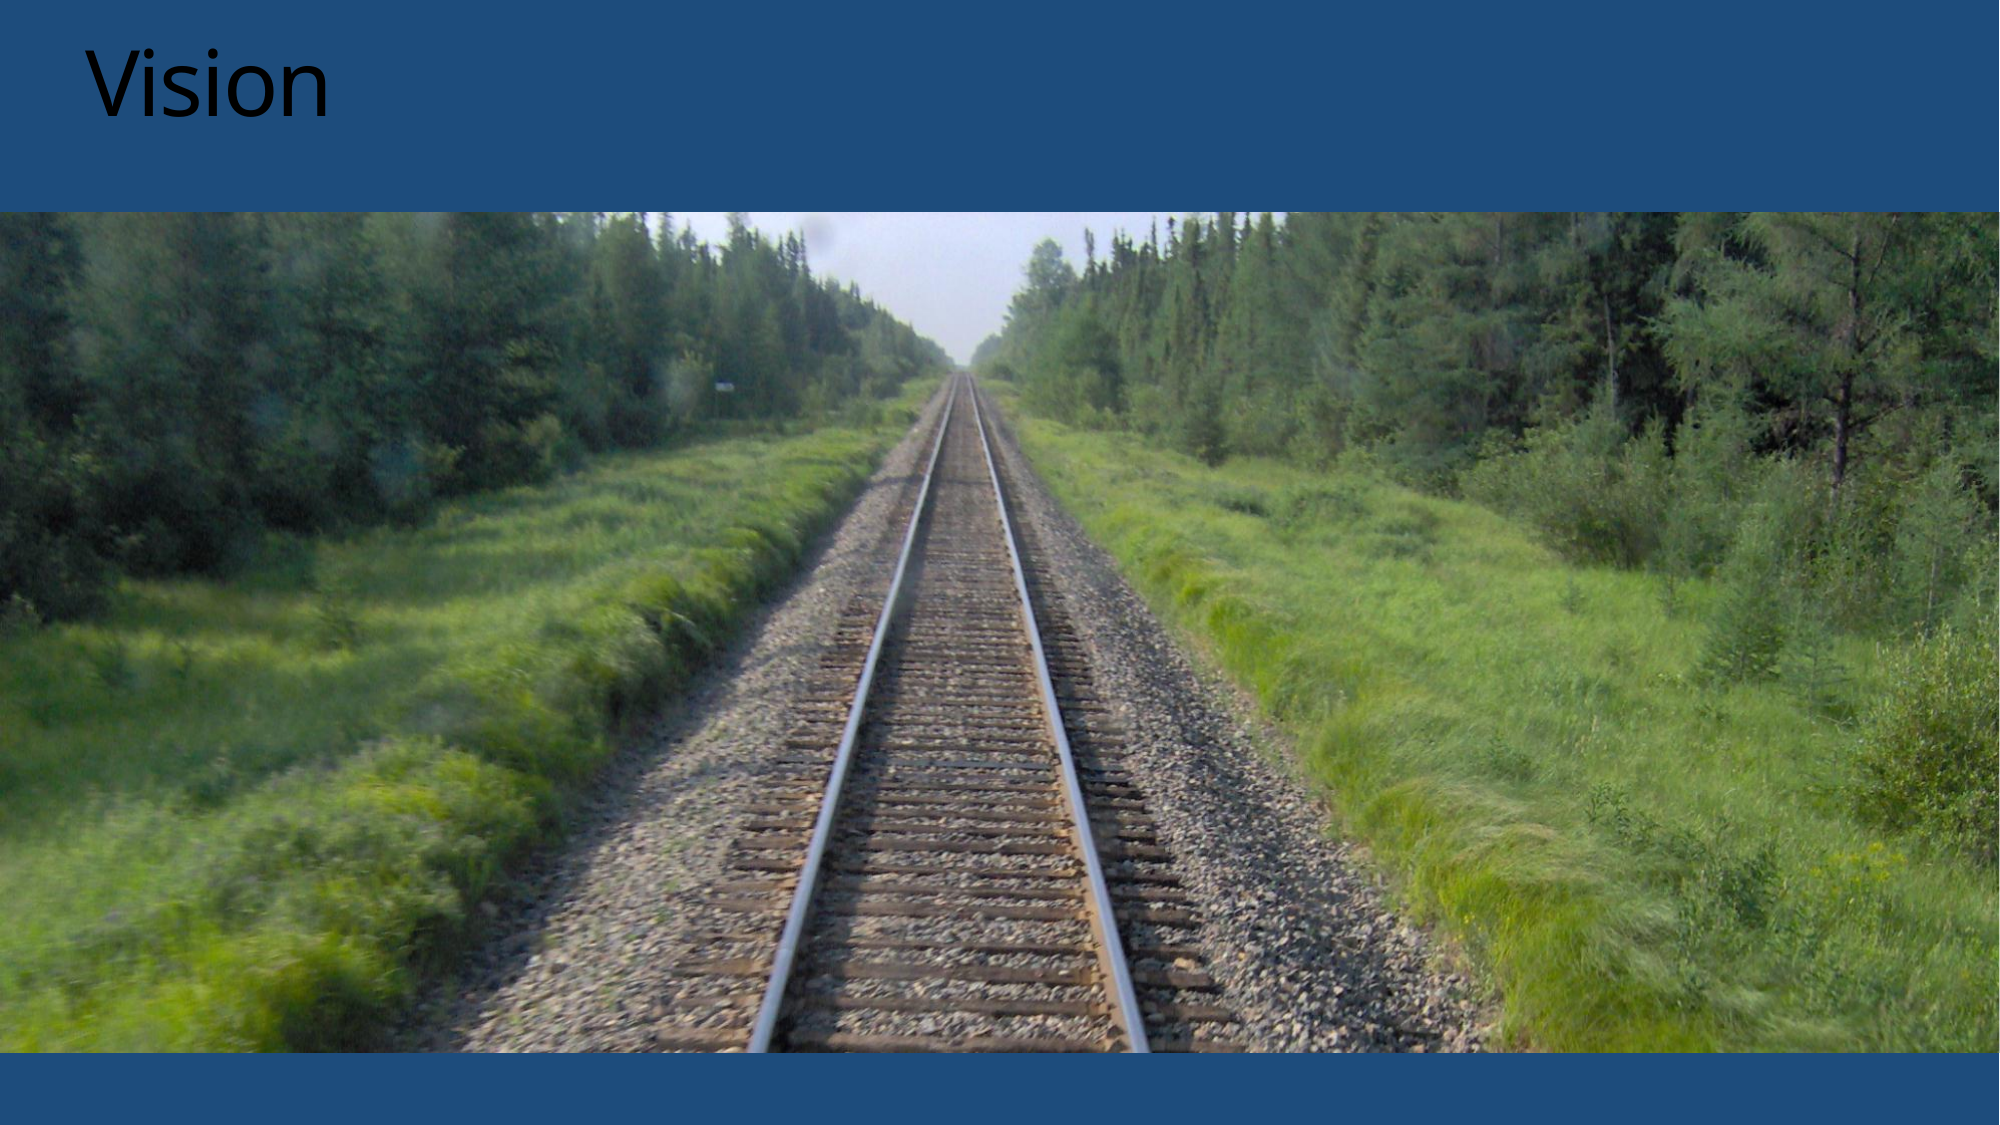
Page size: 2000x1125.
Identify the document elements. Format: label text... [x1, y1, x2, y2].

picture [0, 211, 2000, 1053]
title Vision [85, 37, 1914, 138]
